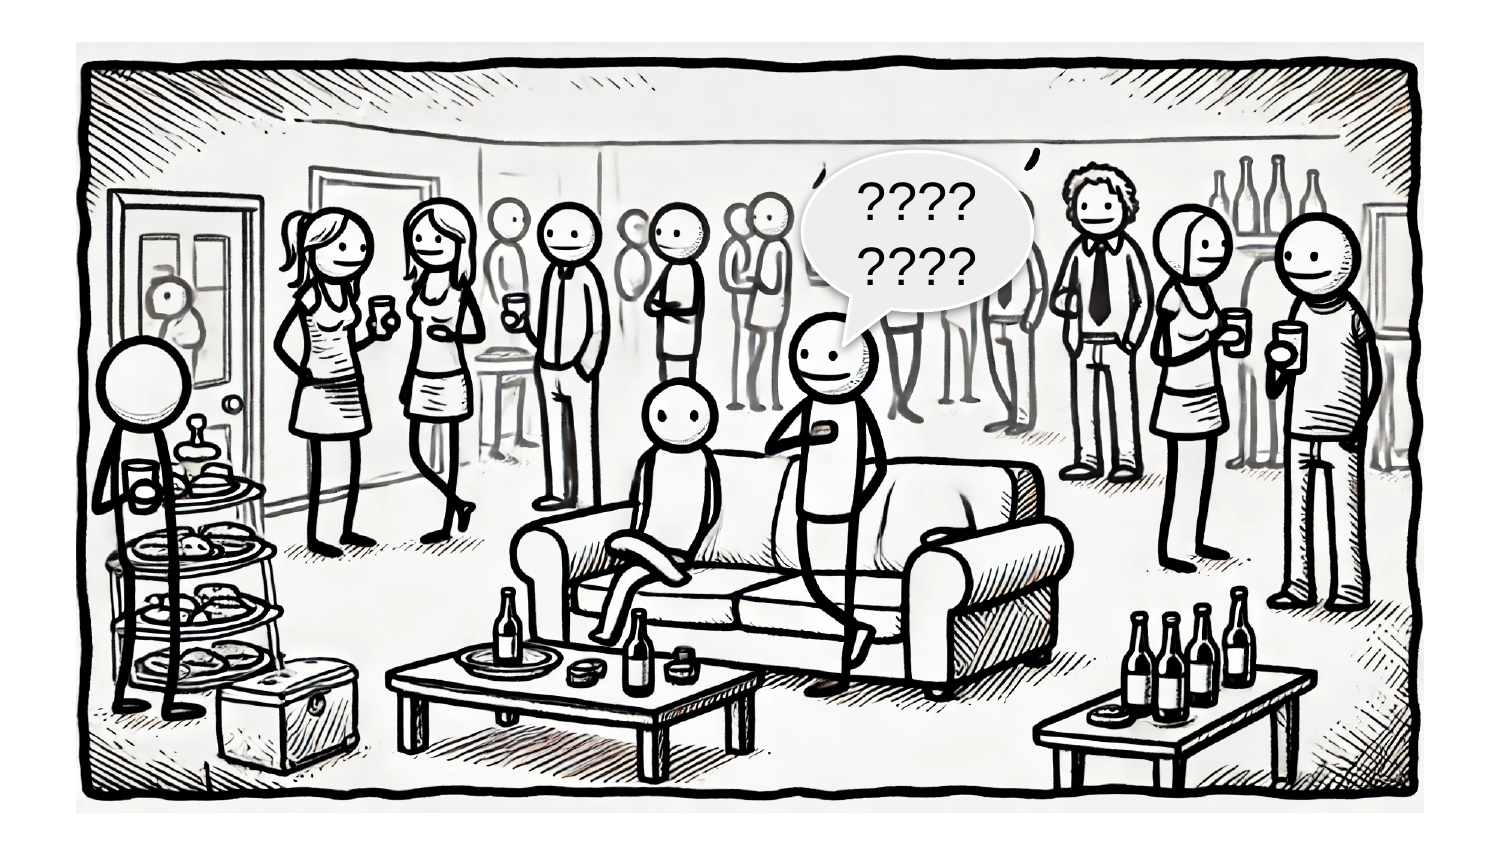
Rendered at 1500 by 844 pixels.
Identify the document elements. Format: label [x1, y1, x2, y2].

picture [75, 41, 1424, 813]
